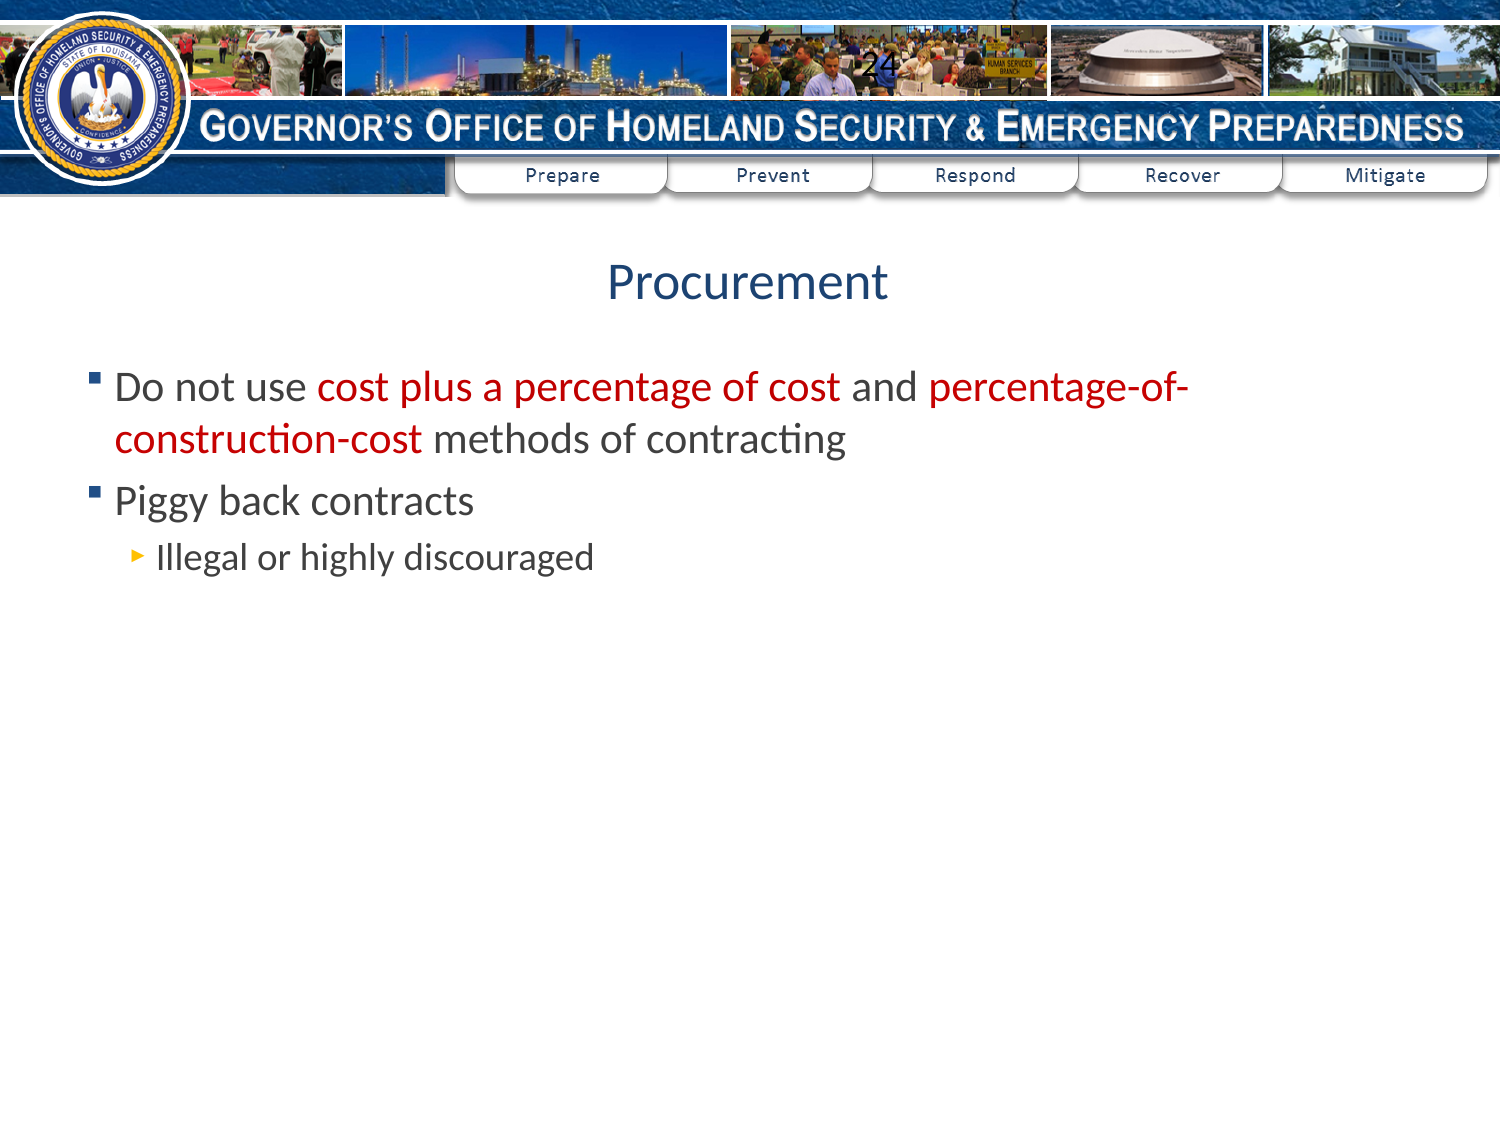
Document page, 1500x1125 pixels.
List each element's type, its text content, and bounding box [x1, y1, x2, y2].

list Do not use cost plus a percentage of cost and percentage-of-construction-cost methods of contracting Piggy back contracts Illegal or highly discouraged [70, 349, 1421, 1047]
slide_number 24 [845, 31, 1448, 147]
title Procurement [73, 225, 1424, 331]
picture [0, 0, 1500, 207]
